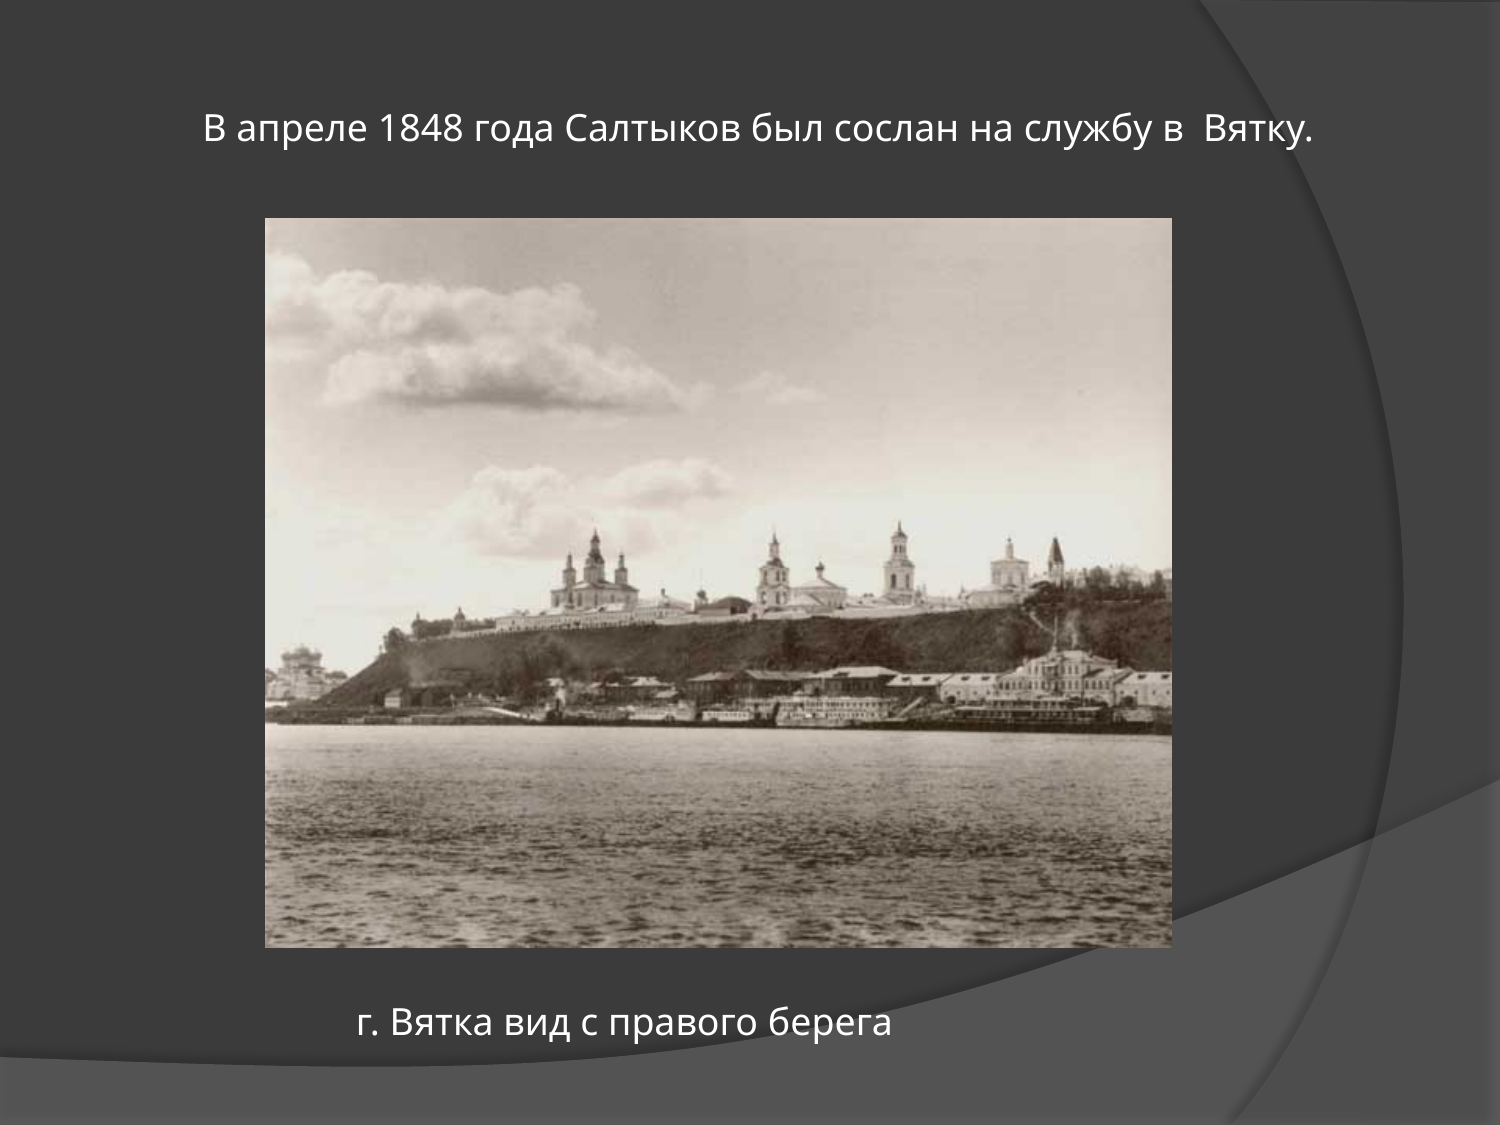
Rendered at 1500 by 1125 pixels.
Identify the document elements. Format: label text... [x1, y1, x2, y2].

title В апреле 1848 года Салтыков был сослан на службу в Вятку. [194, 32, 1420, 221]
picture [265, 218, 1173, 949]
text_box г. Вятка вид с правого берега [348, 948, 1500, 1093]
